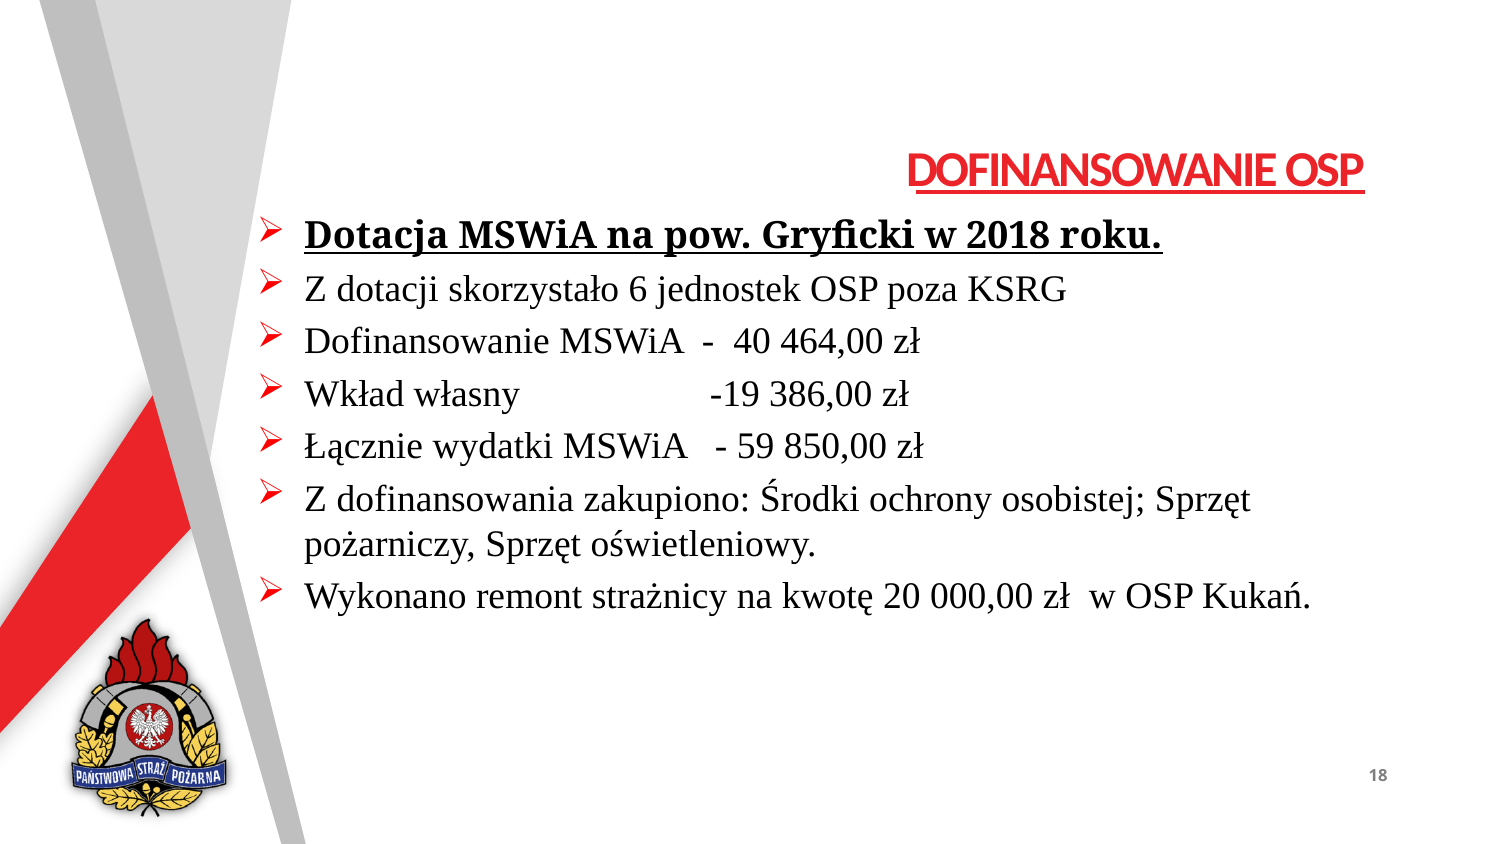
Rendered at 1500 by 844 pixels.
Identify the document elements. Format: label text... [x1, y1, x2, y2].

list Dotacja MSWiA na pow. Gryficki w 2018 roku. Z dotacji skorzystało 6 jednostek OSP poza KSRG Dofinansowanie MSWiA - 40 464,00 zł Wkład własny -19 386,00 zł Łącznie wydatki MSWiA - 59 850,00 zł Z dofinansowania zakupiono: Środki ochrony osobistej; Sprzęt pożarniczy, Sprzęt oświetleniowy. Wykonano remont strażnicy na kwotę 20 000,00 zł w OSP Kukań. [242, 203, 1436, 795]
slide_number 18 [1338, 762, 1418, 809]
list DOFINANSOWANIE OSP [316, 128, 1381, 203]
picture [55, 602, 242, 834]
